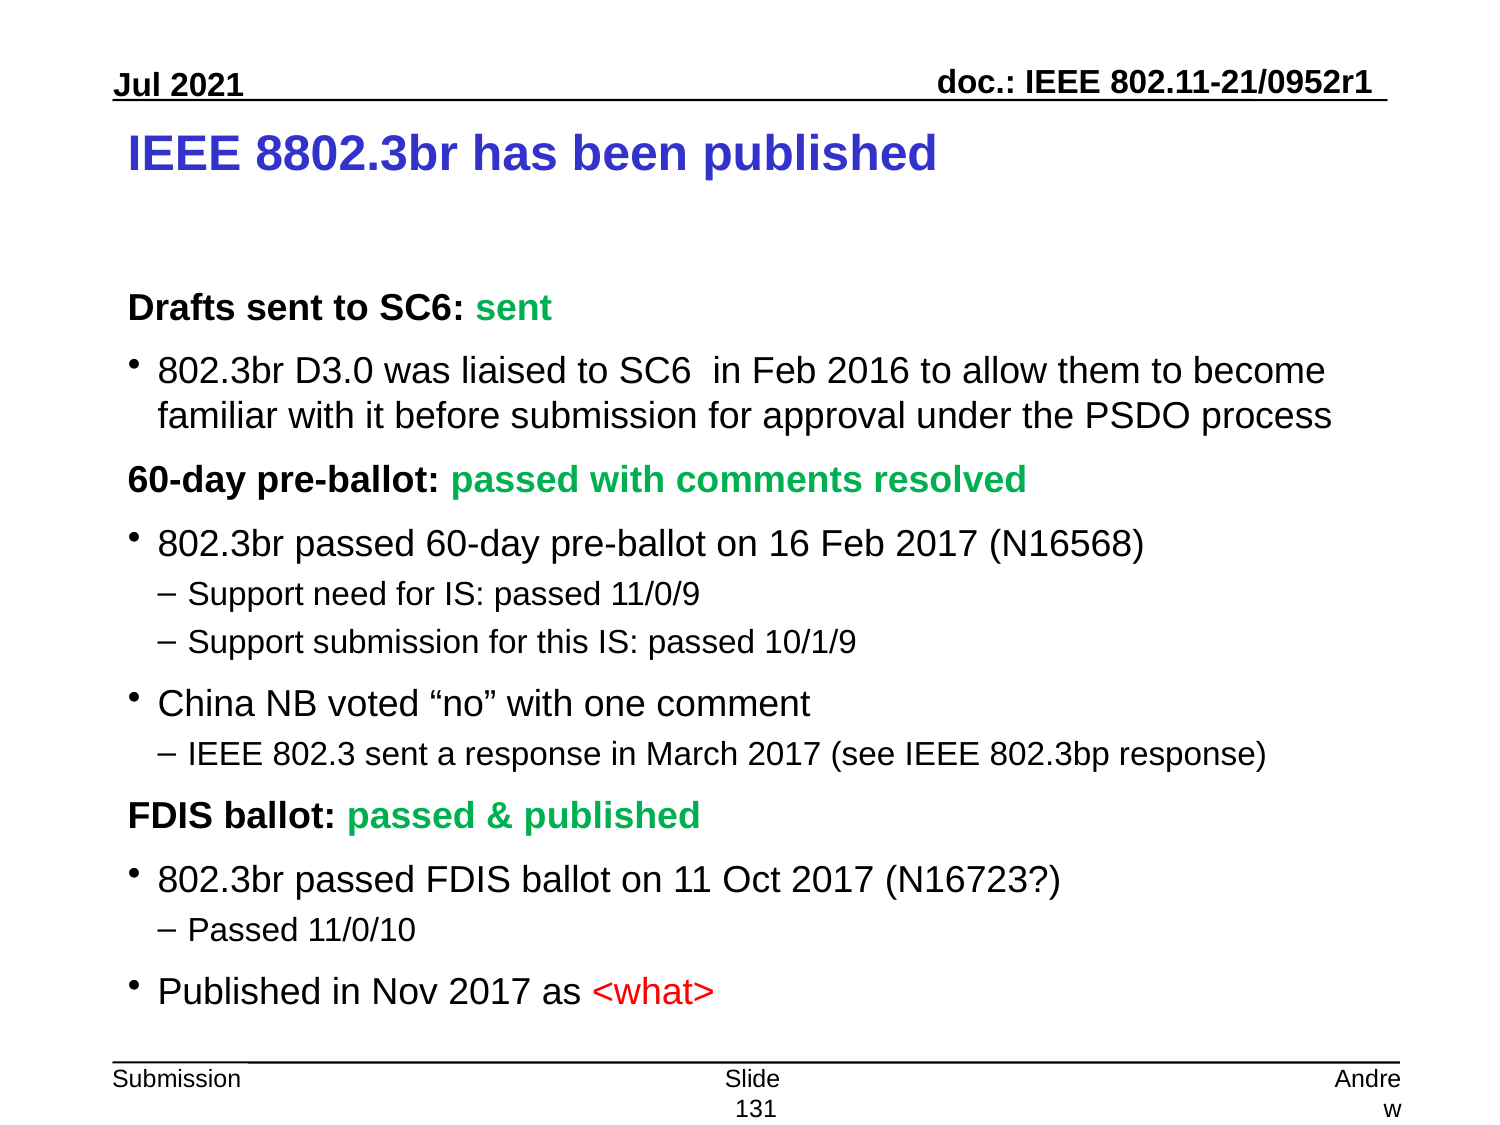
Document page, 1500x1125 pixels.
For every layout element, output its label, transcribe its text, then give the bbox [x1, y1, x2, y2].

footer Andrew Myles, Cisco [1320, 1061, 1402, 1093]
title IEEE 8802.3br has been published [112, 112, 1388, 275]
slide_number Slide 131 [709, 1061, 803, 1093]
list Drafts sent to SC6: sent 802.3br D3.0 was liaised to SC6 in Feb 2016 to allow them to become familiar with it before submission for approval under the PSDO process 60-day pre-ballot: passed with comments resolved 802.3br passed 60-day pre-ballot on 16 Feb 2017 (N16568) Support need for IS: passed 11/0/9 Support submission for this IS: passed 10/1/9 China NB voted “no” with one comment IEEE 802.3 sent a response in March 2017 (see IEEE 802.3bp response) FDIS ballot: passed & published 802.3br passed FDIS ballot on 11 Oct 2017 (N16723?) Passed 11/0/10 Published in Nov 2017 as <what> [112, 275, 1388, 950]
